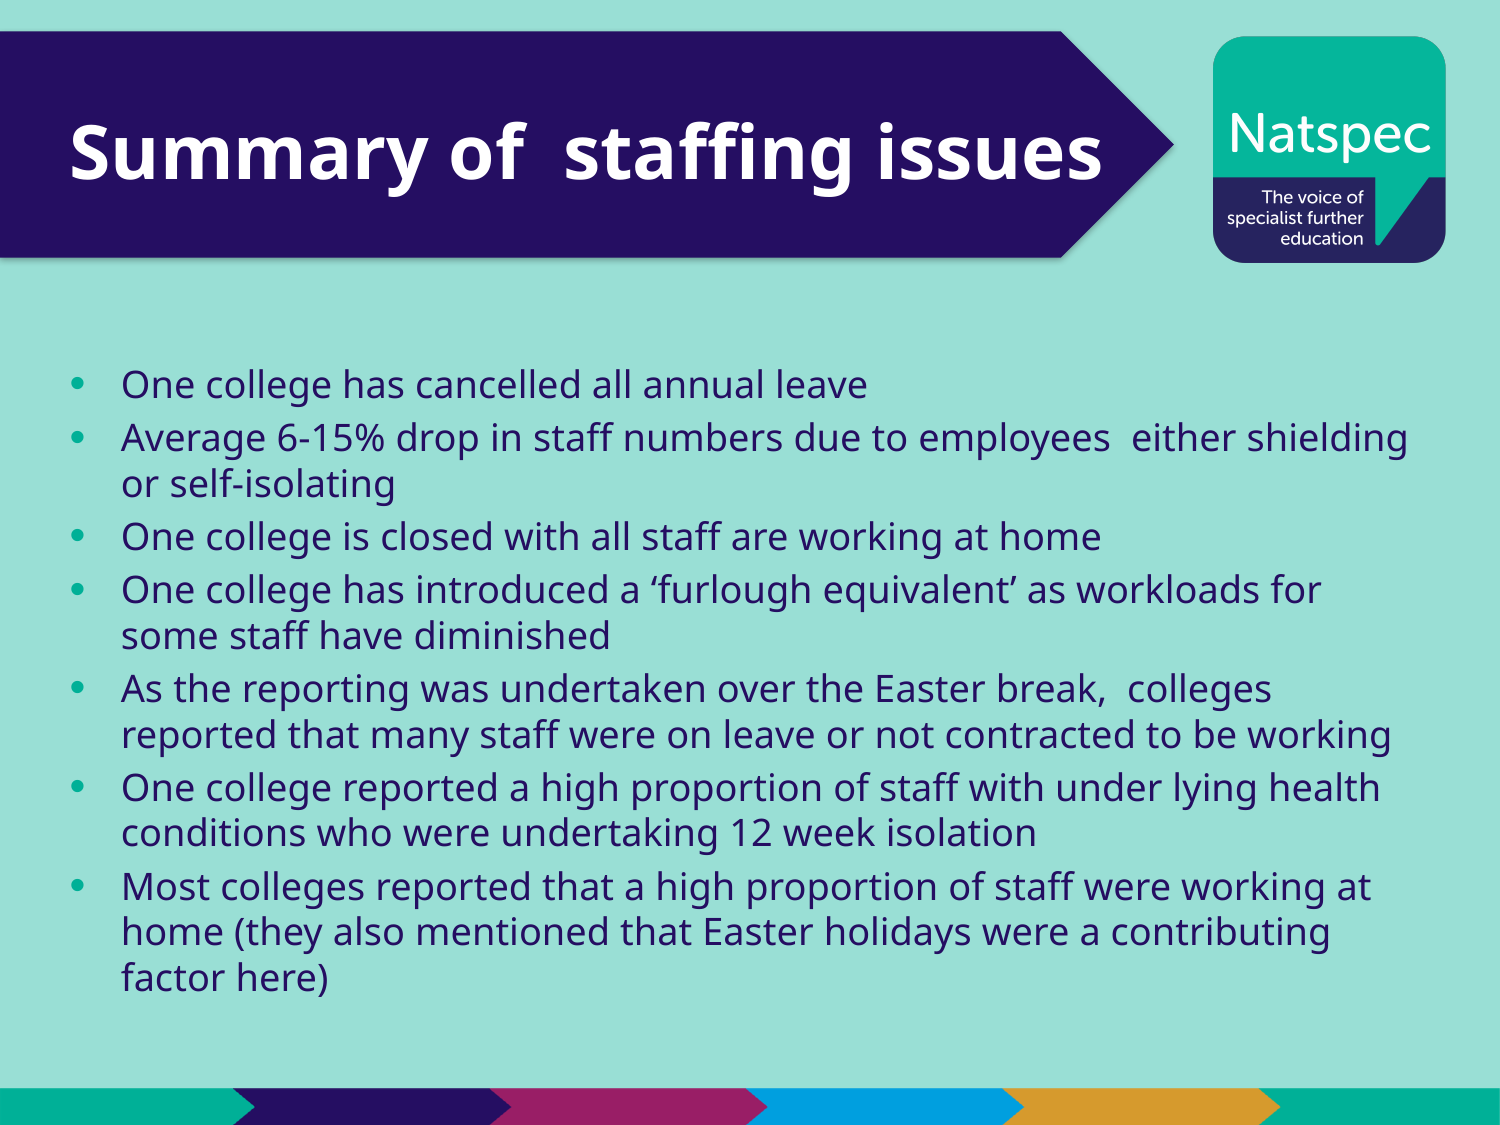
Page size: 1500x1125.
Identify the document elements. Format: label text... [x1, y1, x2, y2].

picture [1213, 36, 1446, 263]
picture [0, 1088, 766, 1125]
picture [1004, 1088, 1500, 1125]
title Summary of staffing issues [54, 59, 1174, 240]
list One college has cancelled all annual leave Average 6-15% drop in staff numbers due to employees either shielding or self-isolating One college is closed with all staff are working at home One college has introduced a ‘furlough equivalent’ as workloads for some staff have diminished As the reporting was undertaken over the Easter break, colleges reported that many staff were on leave or not contracted to be working One college reported a high proportion of staff with under lying health conditions who were undertaking 12 week isolation Most colleges reported that a high proportion of staff were working at home (they also mentioned that Easter holidays were a contributing factor here) [54, 299, 1446, 1014]
